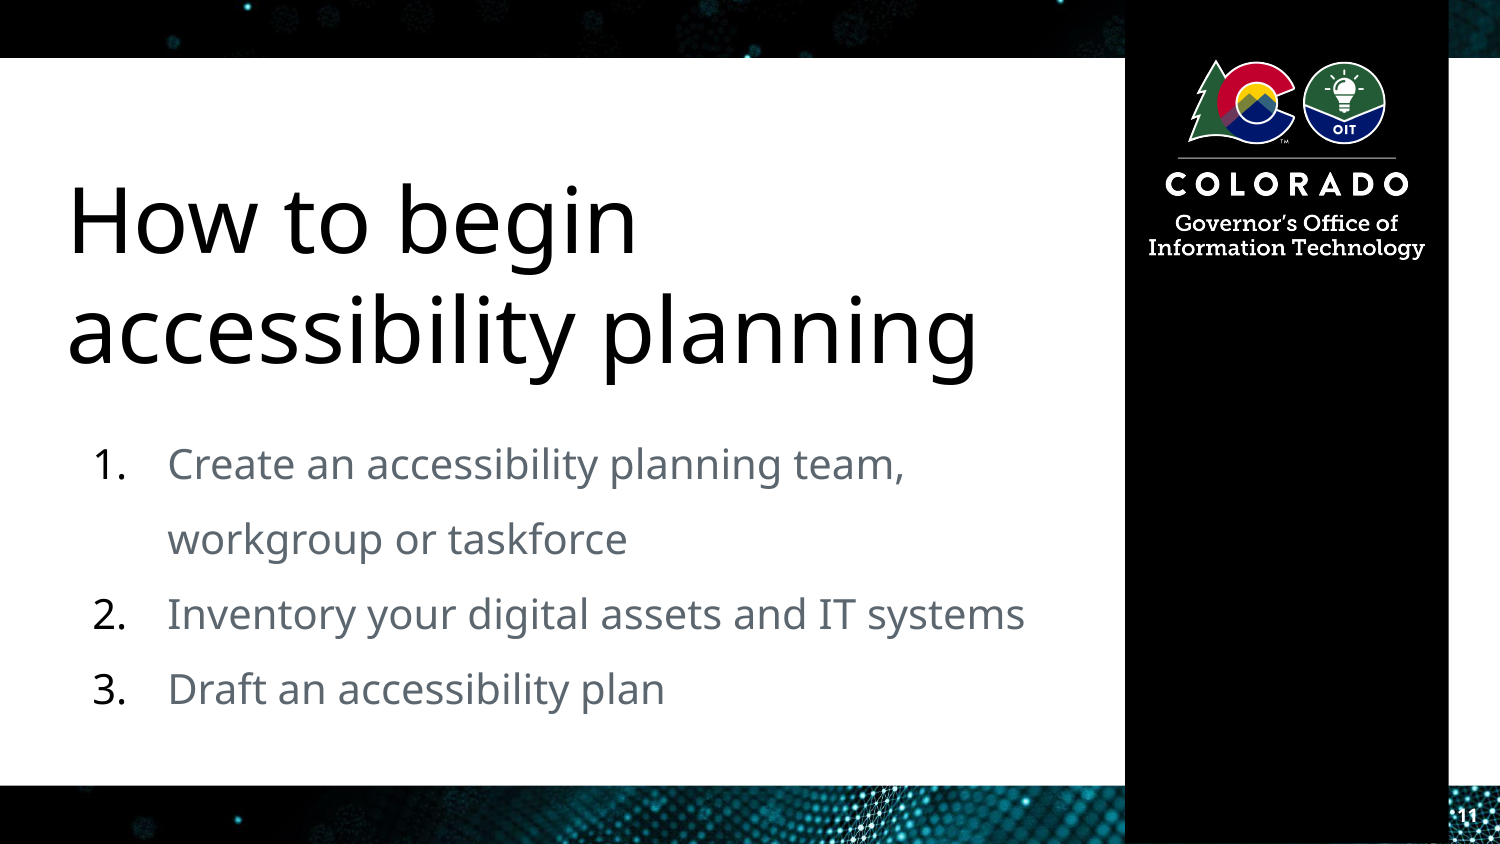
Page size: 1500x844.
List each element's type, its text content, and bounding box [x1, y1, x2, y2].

picture [1449, 0, 1500, 58]
text_box Create an accessibility planning team, workgroup or taskforce Inventory your digital assets and IT systems Draft an accessibility plan [77, 405, 1092, 756]
picture [0, 0, 1125, 58]
slide_number 11 [1438, 790, 1494, 836]
title How to begin accessibility planning [51, 202, 1041, 341]
picture [0, 786, 1125, 844]
picture [1148, 58, 1426, 261]
picture [1449, 786, 1500, 844]
